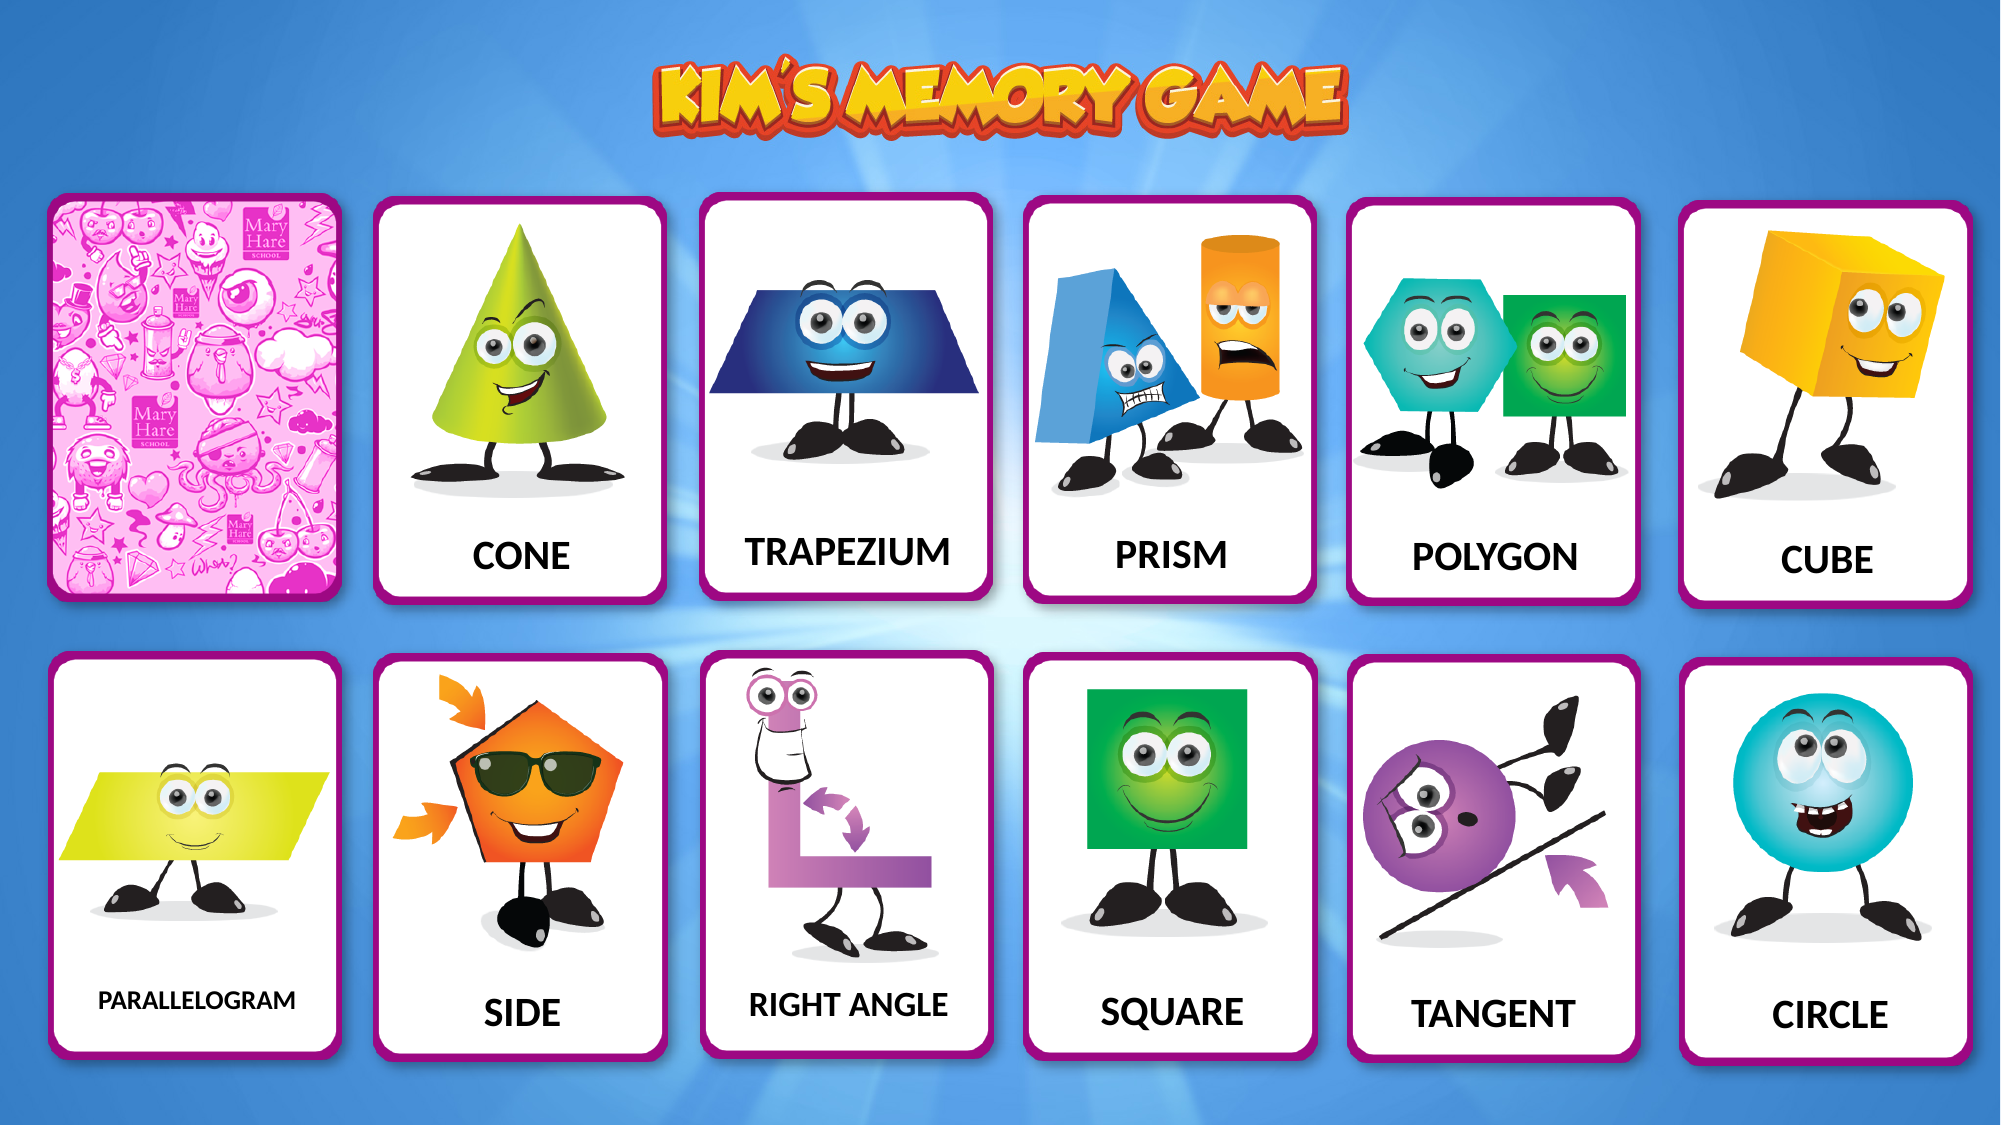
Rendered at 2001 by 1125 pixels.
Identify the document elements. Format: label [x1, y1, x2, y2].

text_box [353, 627, 695, 1085]
text_box [352, 170, 680, 627]
text_box [679, 166, 1020, 624]
text_box [1003, 626, 1345, 1084]
text_box [1002, 169, 1344, 626]
text_box [28, 625, 369, 1083]
text_box [1326, 171, 1667, 628]
text_box [1327, 628, 1659, 1086]
text_box [1659, 631, 2000, 1089]
text_box [1658, 174, 2000, 632]
picture [0, 0, 2001, 1125]
text_box [680, 624, 1021, 1082]
